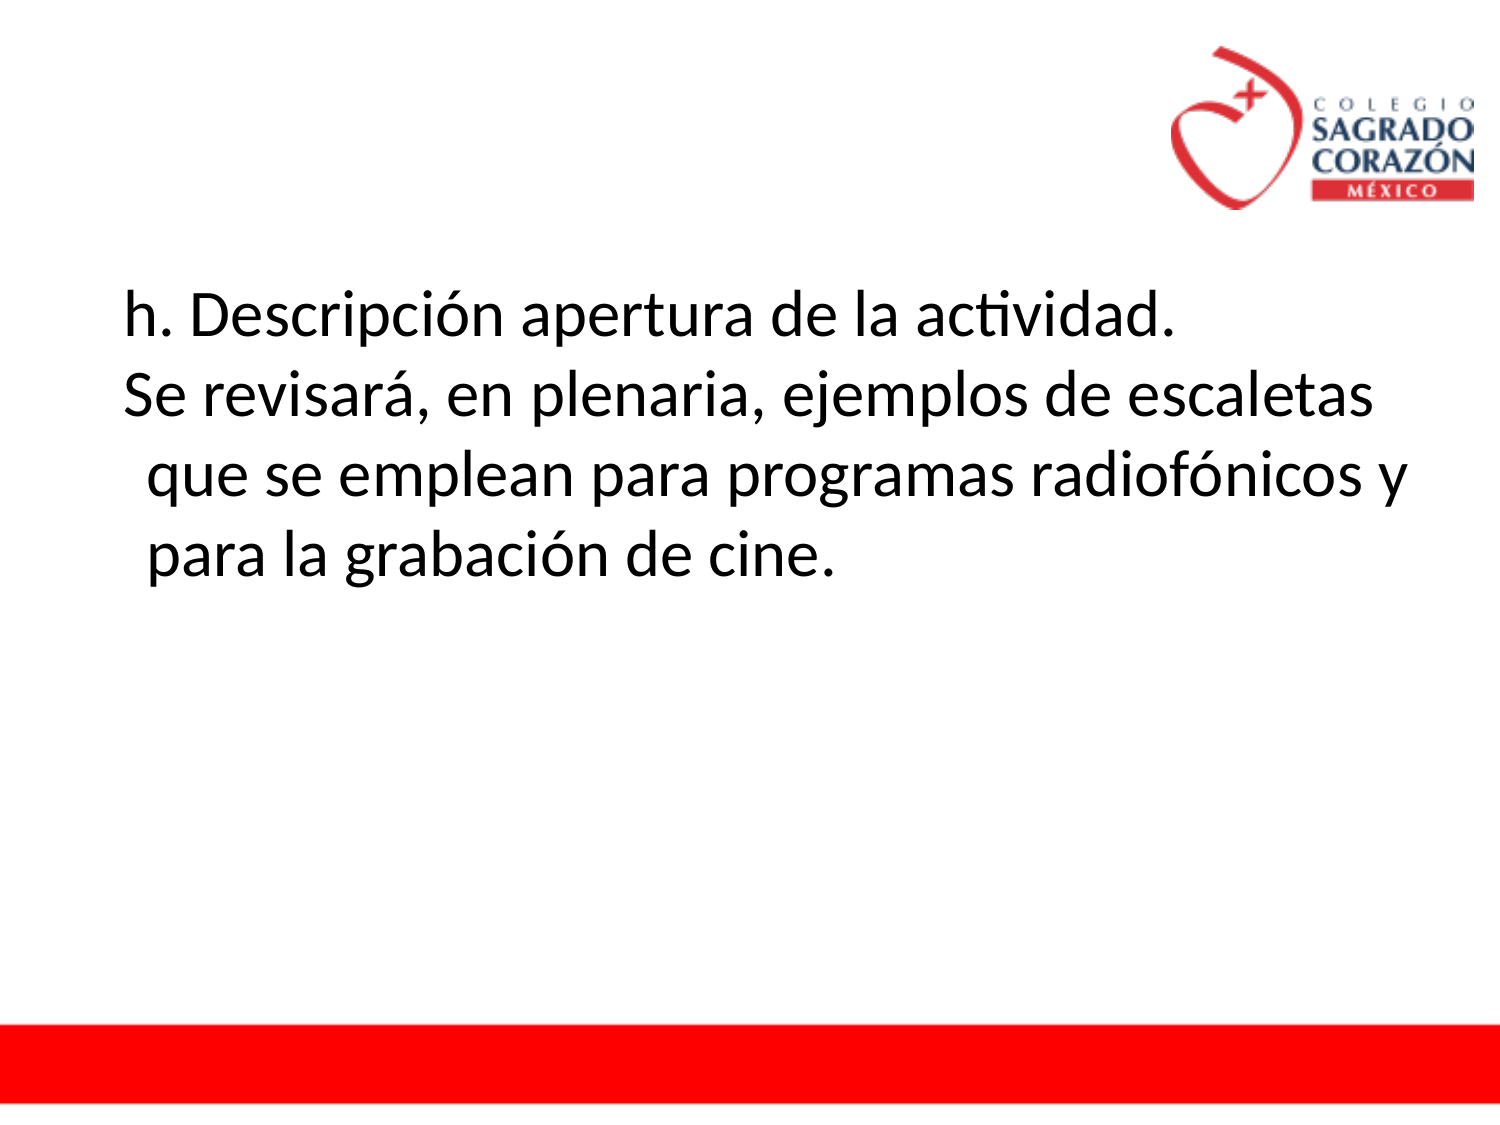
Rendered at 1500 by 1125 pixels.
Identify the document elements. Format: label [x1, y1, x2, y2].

text_box [0, 24, 1500, 1123]
